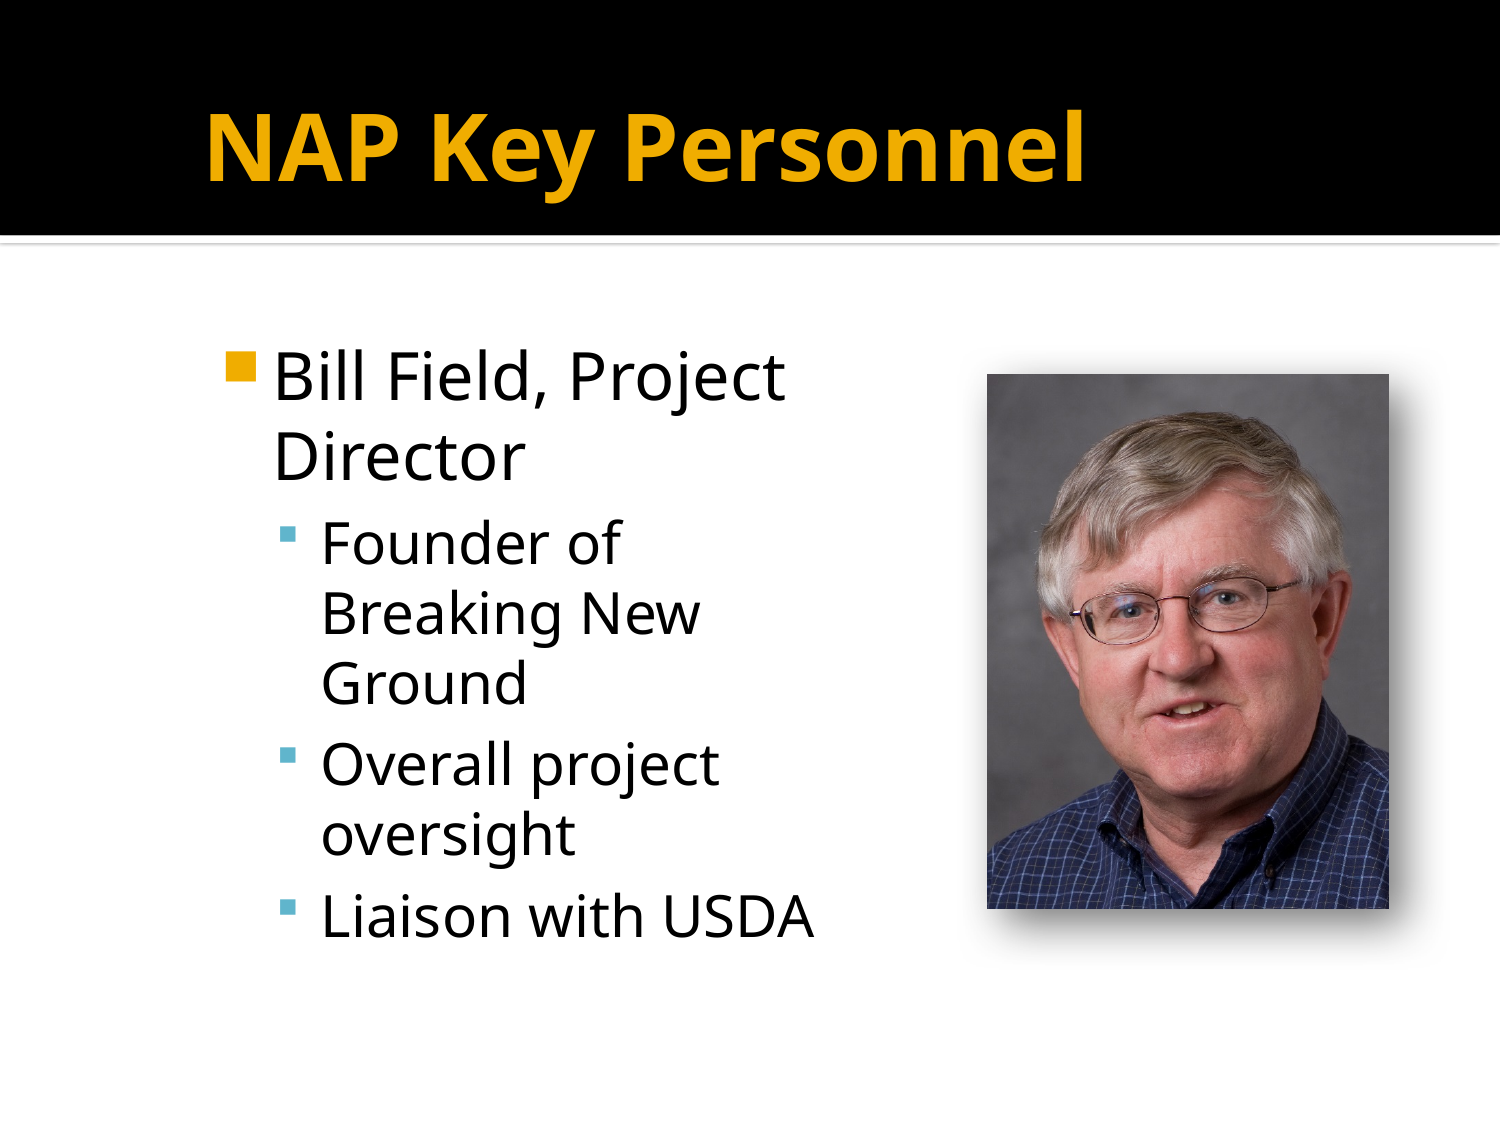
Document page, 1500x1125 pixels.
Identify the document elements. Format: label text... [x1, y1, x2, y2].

title NAP Key Personnel [187, 50, 1463, 238]
list Bill Field, Project Director Founder of Breaking New Ground Overall project oversight Liaison with USDA [191, 319, 875, 995]
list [987, 374, 1389, 910]
